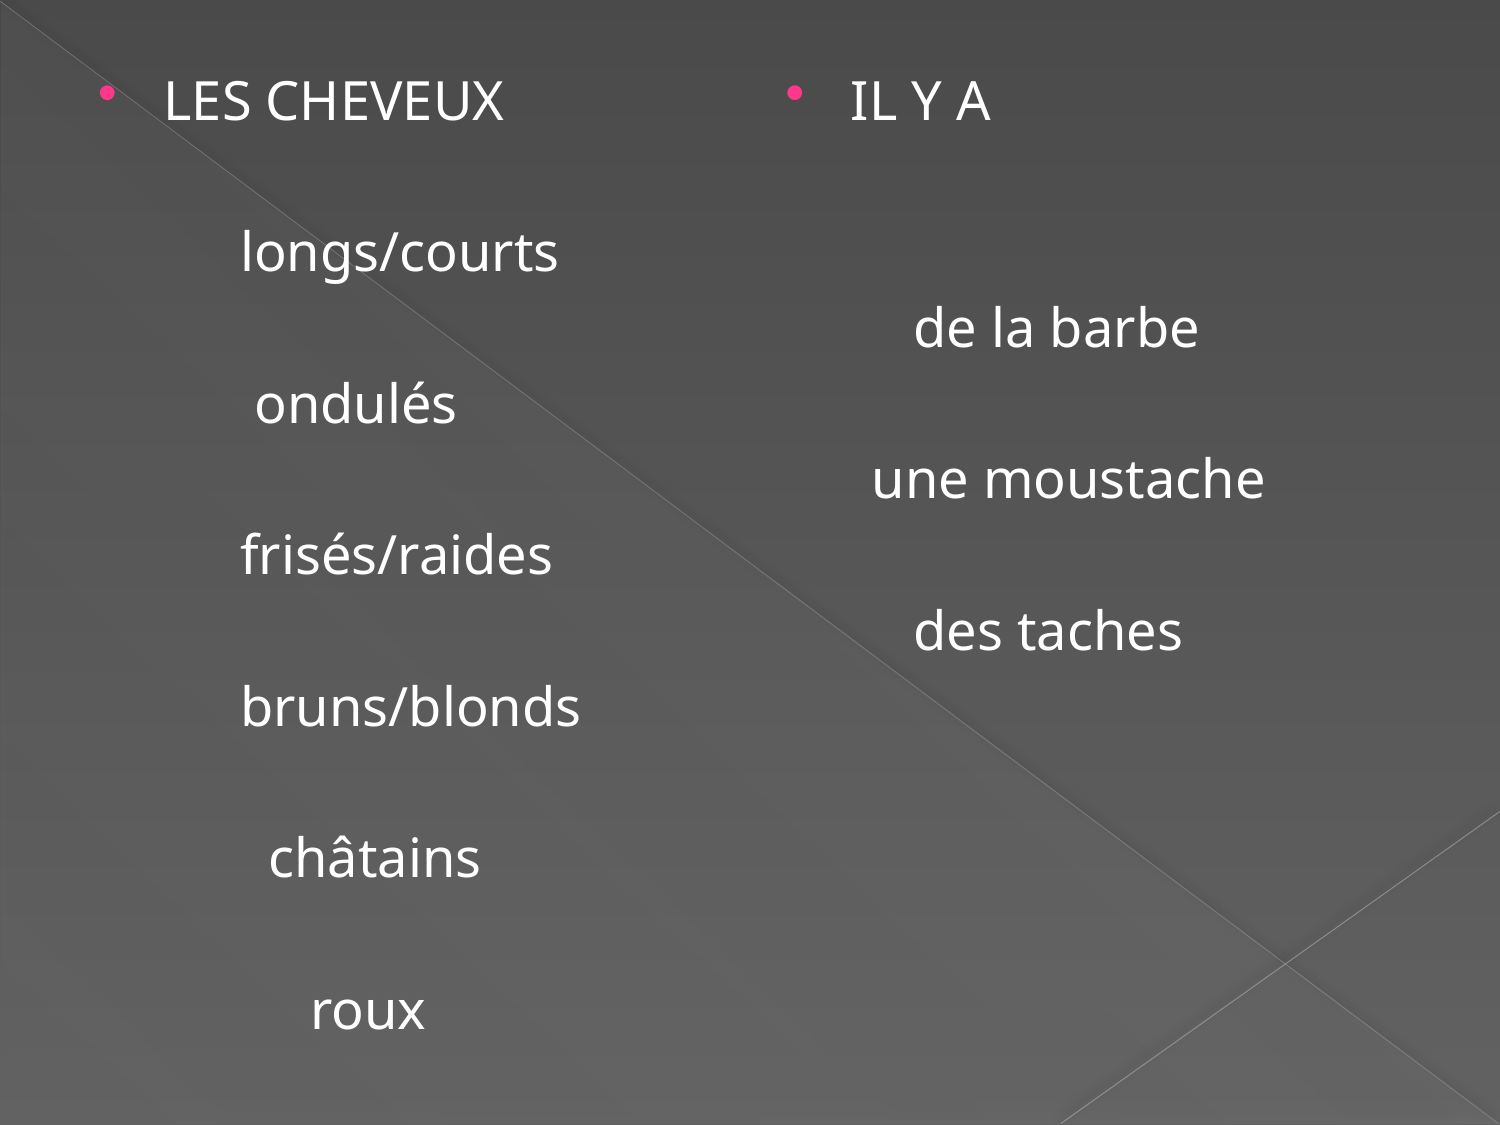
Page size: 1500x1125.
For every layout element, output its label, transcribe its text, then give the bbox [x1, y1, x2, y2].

list IL Y A de la barbe une moustache des taches [762, 58, 1425, 1025]
list LES CHEVEUX longs/courts ondulés frisés/raides bruns/blonds châtains roux [75, 58, 738, 1090]
